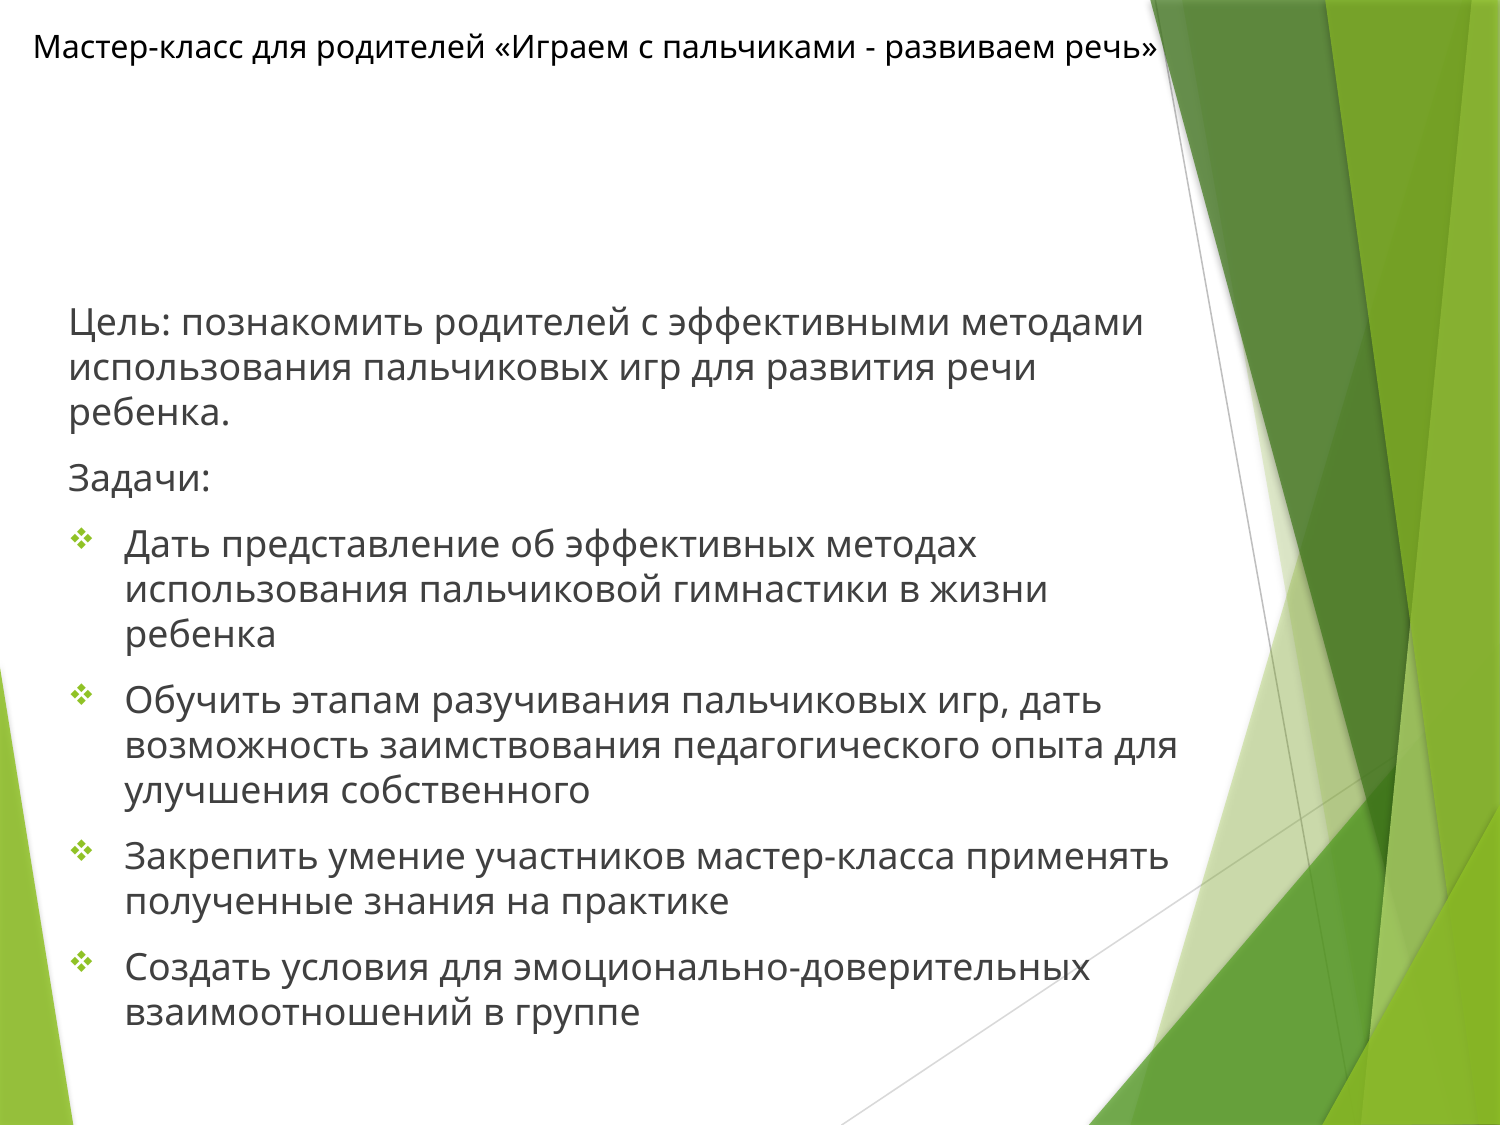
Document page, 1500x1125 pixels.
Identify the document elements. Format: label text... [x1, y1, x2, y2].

list Цель: познакомить родителей с эффективными методами использования пальчиковых игр для развития речи ребенка. Задачи: Дать представление об эффективных методах использования пальчиковой гимнастики в жизни ребенка Обучить этапам разучивания пальчиковых игр, дать возможность заимствования педагогического опыта для улучшения собственного Закрепить умение участников мастер-класса применять полученные знания на практике Создать условия для эмоционально-доверительных взаимоотношений в группе [53, 290, 1223, 1125]
title Мастер-класс для родителей «Играем с пальчиками - развиваем речь» [17, 19, 1182, 112]
